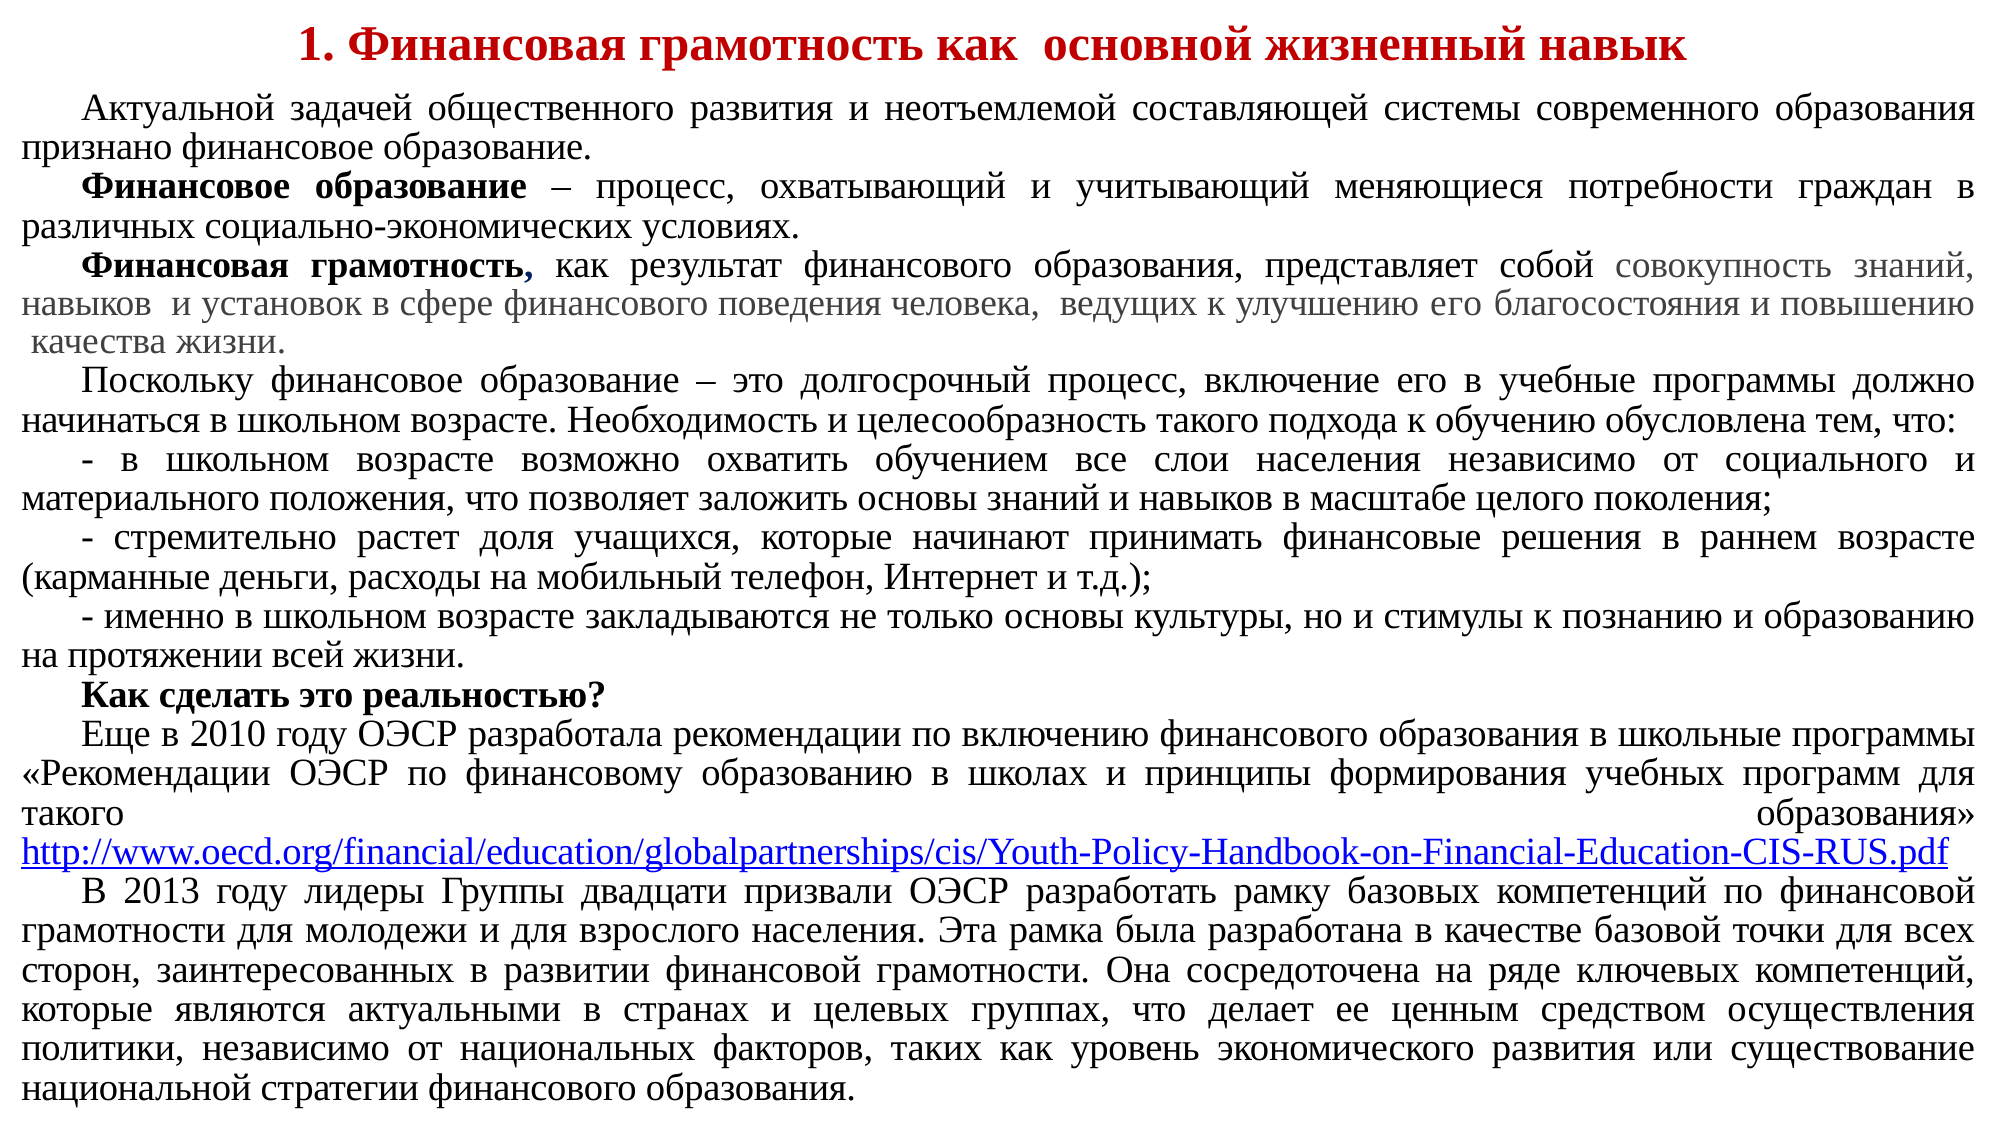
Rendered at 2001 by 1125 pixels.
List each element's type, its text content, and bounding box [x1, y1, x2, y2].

text_box Актуальной задачей общественного развития и неотъемлемой составляющей системы современного образования признано финансовое образование. Финансовое образование – процесс, охватывающий и учитывающий меняющиеся потребности граждан в различных социально-экономических условиях. Финансовая грамотность, как результат финансового образования, представляет собой совокупность знаний, навыков и установок в сфере финансового поведения человека, ведущих к улучшению его благосостояния и повышению качества жизни. Поскольку финансовое образование – это долгосрочный процесс, включение его в учебные программы должно начинаться в школьном возрасте. Необходимость и целесообразность такого подхода к обучению обусловлена тем, что: - в школьном возрасте возможно охватить обучением все слои населения независимо от социального и материального положения, что позволяет заложить основы знаний и навыков в масштабе целого поколения; - стремительно растет доля учащихся, которые начинают принимать финансовые решения в раннем возрасте (карманные деньги, расходы на мобильный телефон, Интернет и т.д.); - именно в школьном возрасте закладываются не только основы культуры, но и стимулы к познанию и образованию на протяжении всей жизни. Как сделать это реальностью? Еще в 2010 году ОЭСР разработала рекомендации по включению финансового образования в школьные программы «Рекомендации ОЭСР по финансовому образованию в школах и принципы формирования учебных программ для такого образования» http://www.oecd.org/financial/education/globalpartnerships/cis/Youth-Policy-Handbook-on-Financial-Education-CIS-RUS.pdf В 2013 году лидеры Группы двадцати призвали ОЭСР разработать рамку базовых компетенций по финансовой грамотности для молодежи и для взрослого населения. Эта рамка была разработана в качестве базовой точки для всех сторон, заинтересованных в развитии финансовой грамотности. Она сосредоточена на ряде ключевых компетенций, которые являются актуальными в странах и целевых группах, что делает ее ценным средством осуществления политики, независимо от национальных факторов, таких как уровень экономического развития или существование национальной стратегии финансового образования. [6, 81, 1990, 1116]
text_box 1. Финансовая грамотность как основной жизненный навык [1, 3, 1983, 79]
